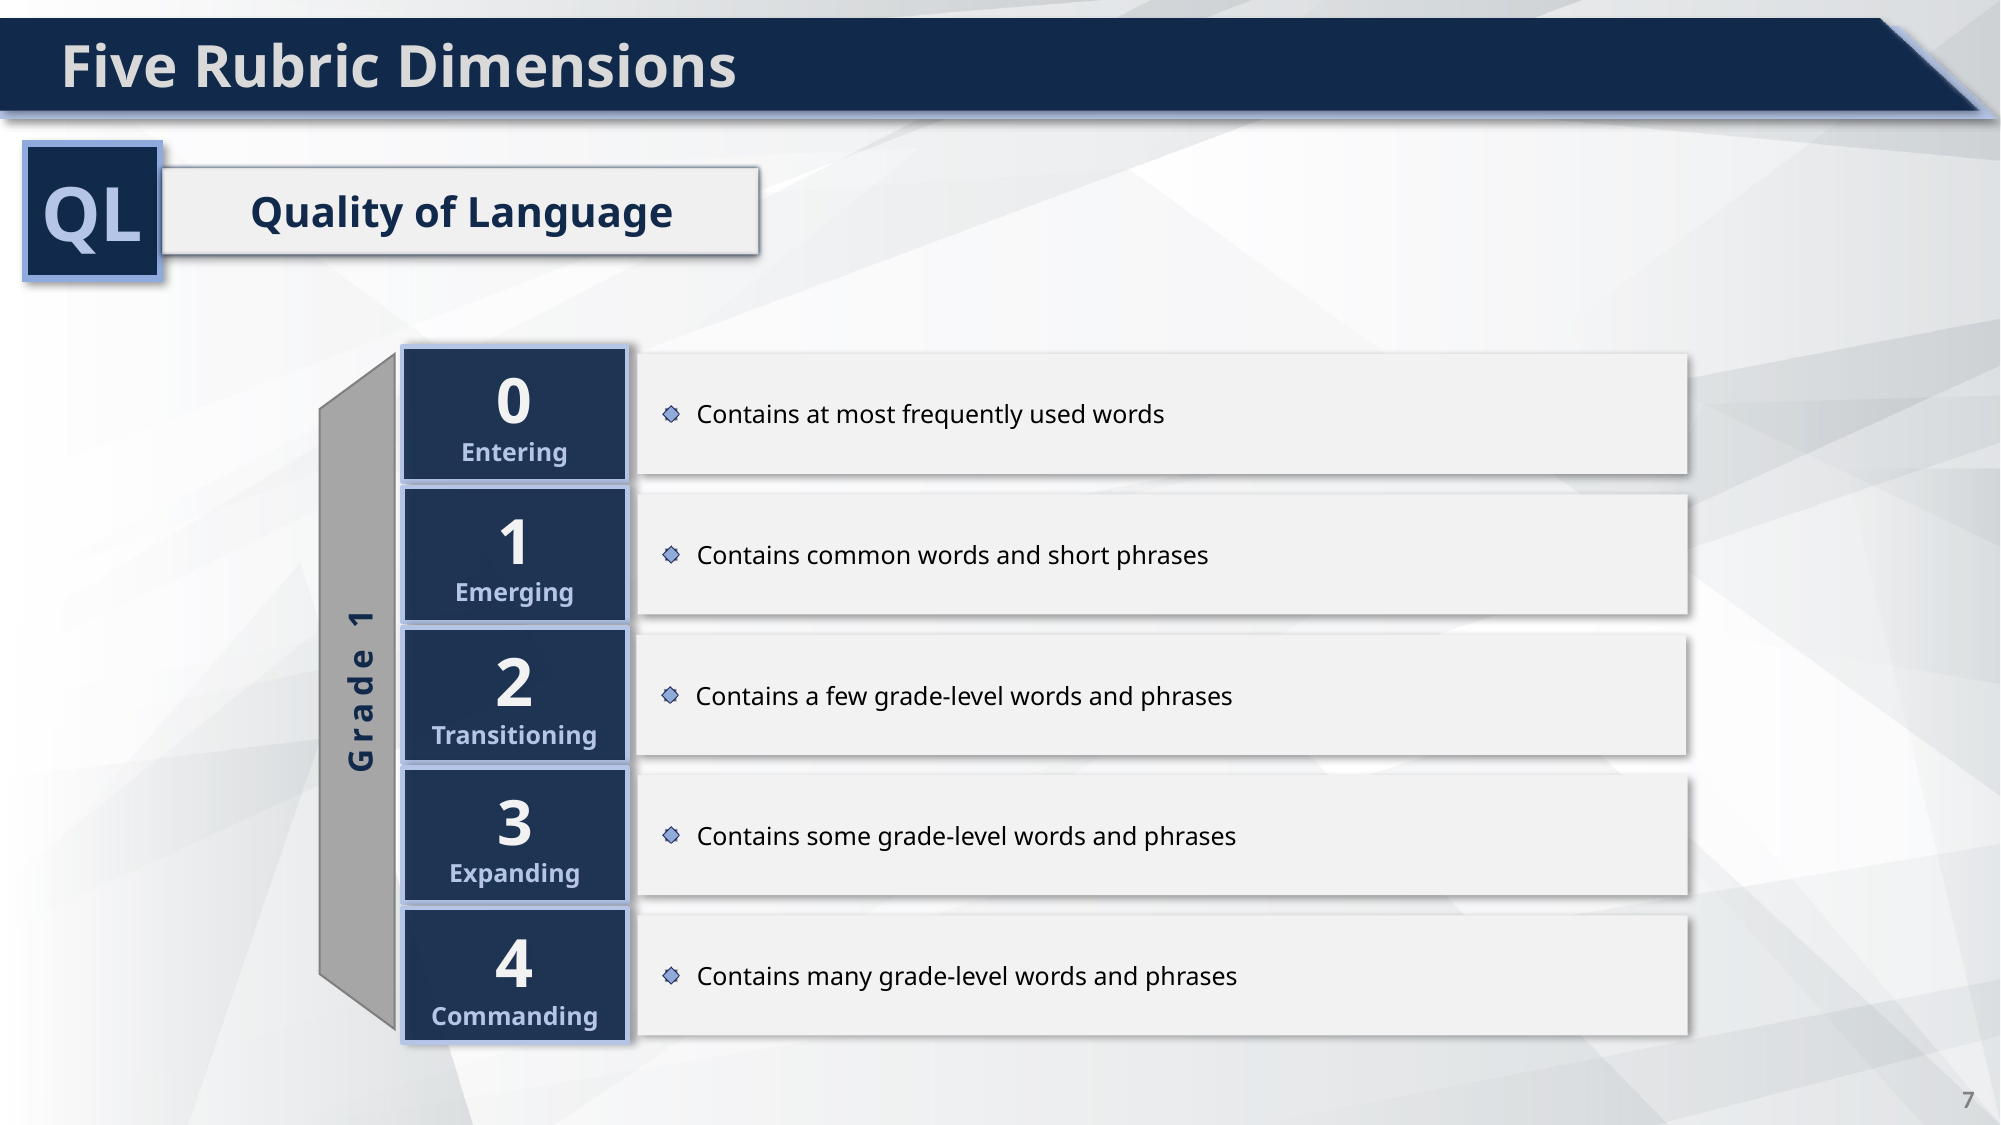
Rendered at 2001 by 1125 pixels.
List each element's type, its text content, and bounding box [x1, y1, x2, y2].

text_box 2 Transitioning [402, 627, 628, 763]
text_box Contains at most frequently used words [636, 353, 1688, 475]
text_box Contains many grade-level words and phrases [637, 914, 1689, 1036]
text_box Contains common words and short phrases [637, 493, 1689, 615]
picture [0, 0, 2001, 1125]
text_box Quality of Language [166, 172, 754, 250]
text_box Contains some grade-level words and phrases [637, 774, 1689, 896]
title Five Rubric Dimensions [45, 21, 1771, 116]
slide_number 6 [1927, 1068, 1990, 1125]
text_box 1 Emerging [402, 486, 628, 622]
text_box 0 Entering [402, 346, 628, 482]
text_box Grade 1 [318, 351, 396, 1032]
text_box 3 Expanding [402, 767, 628, 903]
text_box QL [24, 143, 161, 280]
text_box 4 Commanding [402, 907, 628, 1043]
text_box Contains a few grade-level words and phrases [635, 634, 1687, 756]
